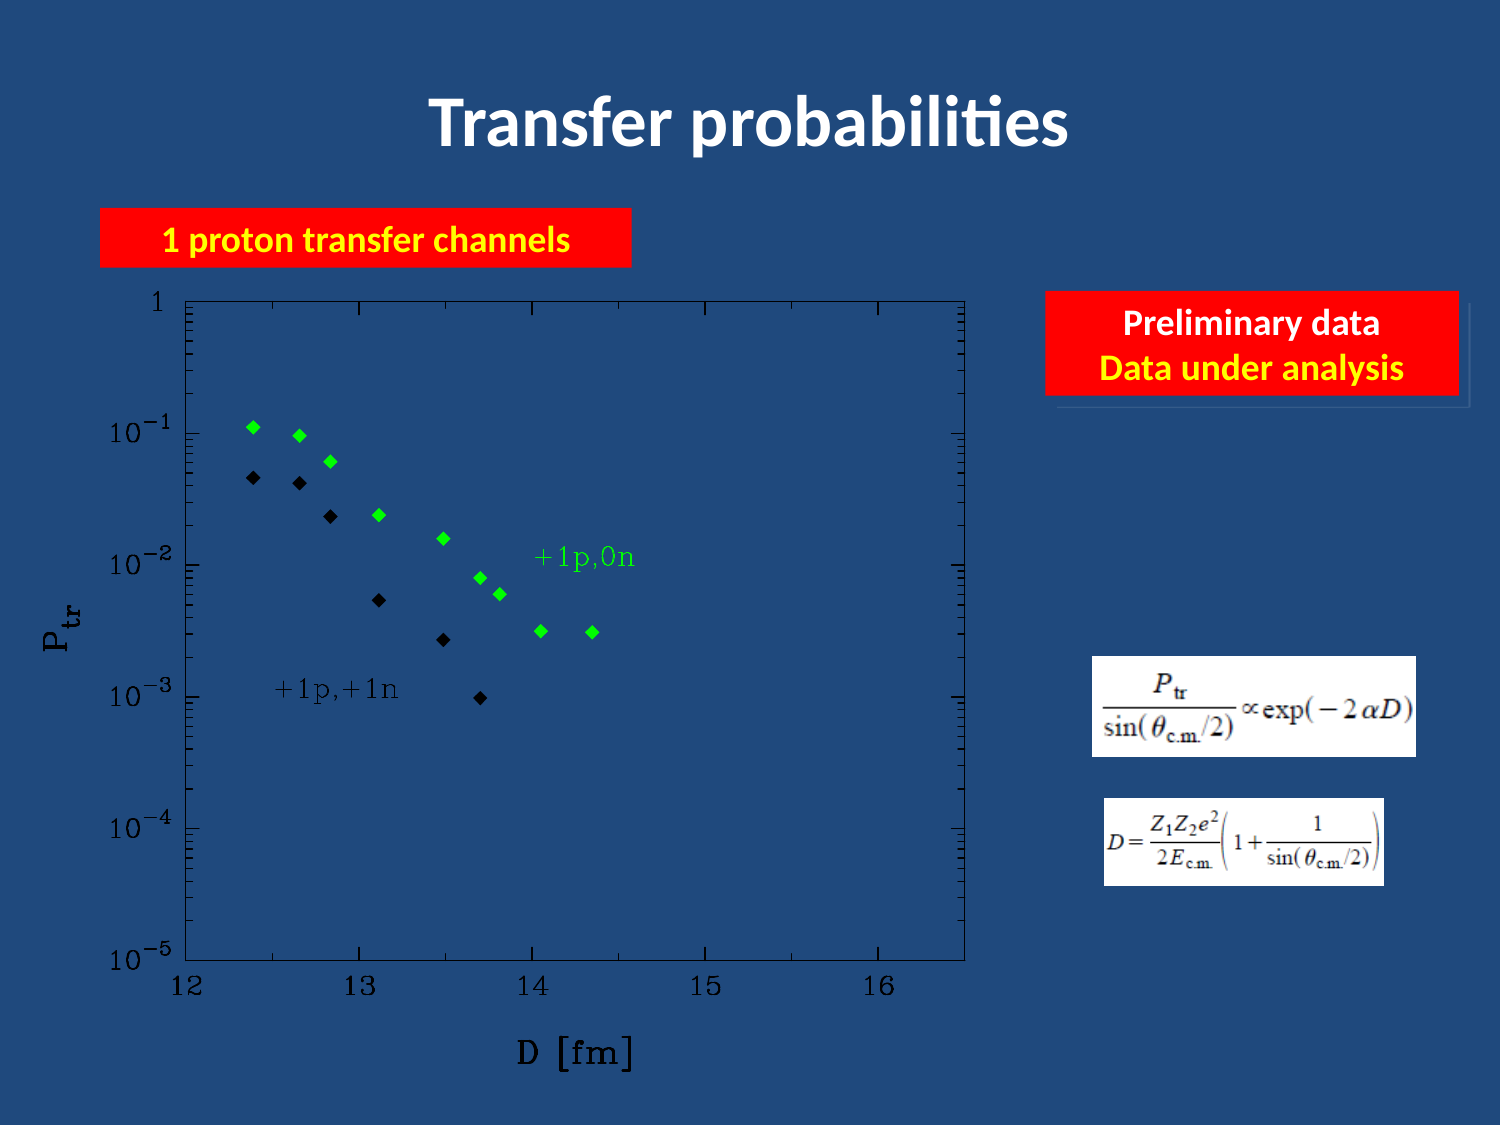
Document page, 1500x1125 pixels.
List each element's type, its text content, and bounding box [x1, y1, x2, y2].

picture [1104, 798, 1384, 887]
text_box Transfer probabilities [112, 66, 1388, 232]
text_box 1 proton transfer channels [100, 207, 632, 268]
picture [1092, 656, 1417, 757]
text_box Preliminary data Data under analysis [1045, 290, 1459, 396]
picture [40, 290, 967, 1073]
